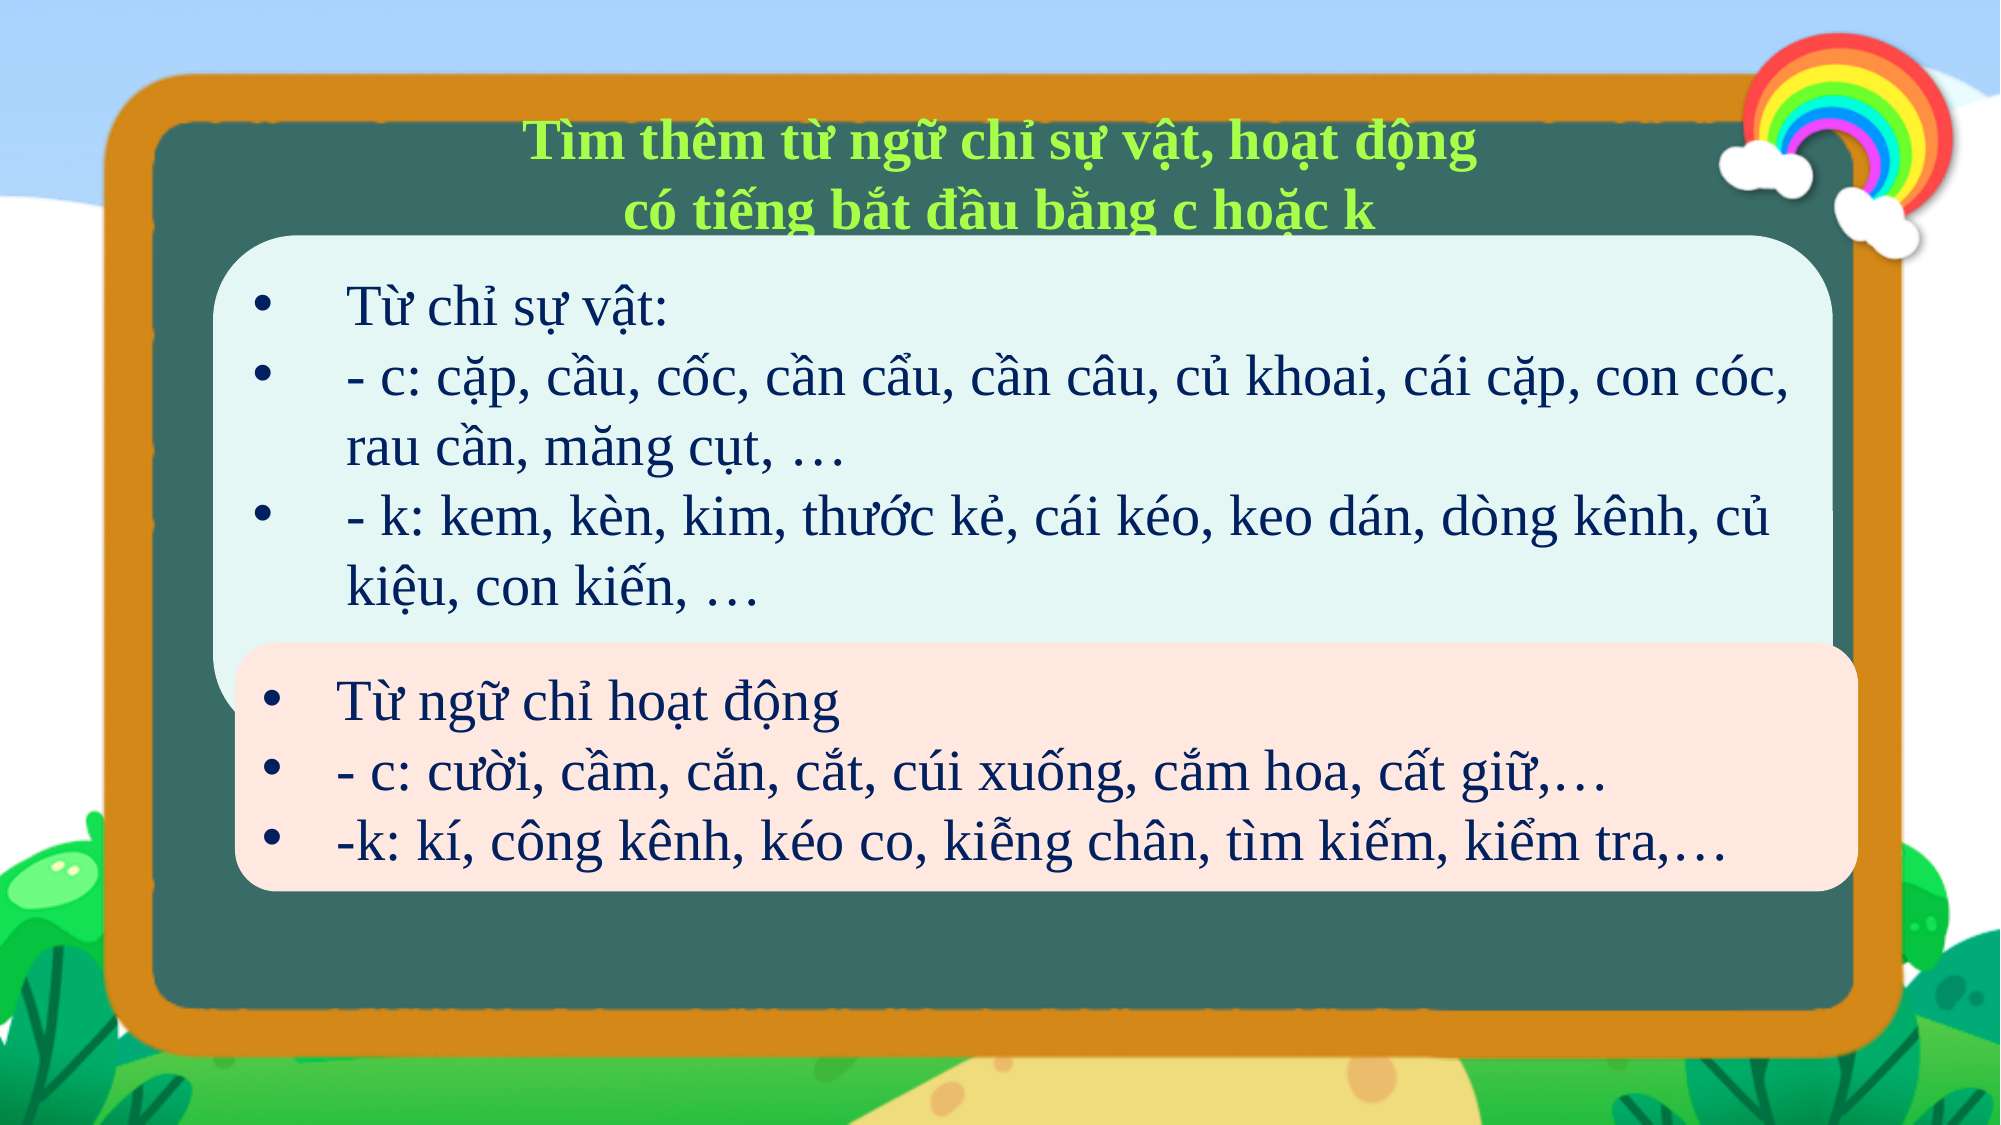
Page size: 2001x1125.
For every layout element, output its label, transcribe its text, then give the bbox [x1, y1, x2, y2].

text_box Tìm thêm từ ngữ chỉ sự vật, hoạt động có tiếng bắt đầu bằng c hoặc k [484, 86, 1516, 192]
text_box Từ ngữ chỉ hoạt động - c: cười, cầm, cắn, cắt, cúi xuống, cắm hoa, cất giữ,… -k: kí, công kênh, kéo co, kiễng chân, tìm kiếm, kiểm tra,… [234, 642, 1859, 892]
text_box Từ chỉ sự vật: - c: cặp, cầu, cốc, cần cẩu, cần câu, củ khoai, cái cặp, con cóc, rau cần, măng cụt, … - k: kem, kèn, kim, thước kẻ, cái kéo, keo dán, dòng kênh, củ kiệu, con kiến, … [213, 235, 1833, 711]
picture [0, 0, 2001, 1125]
text_box [618, 192, 1427, 235]
